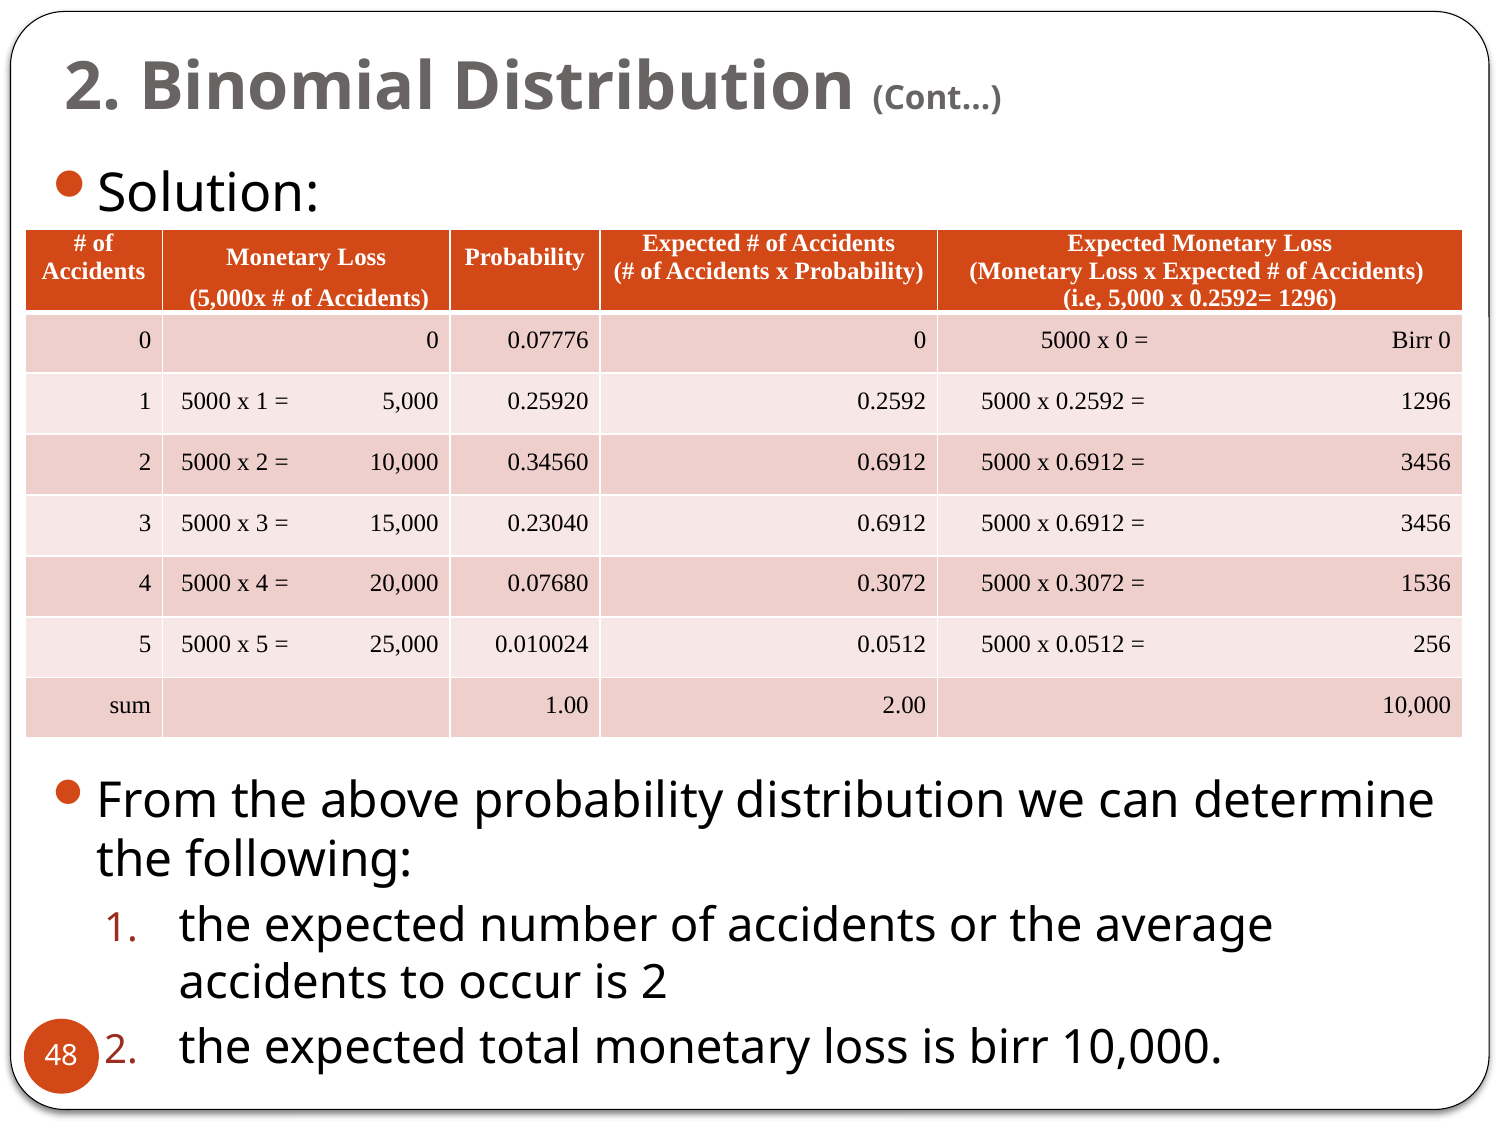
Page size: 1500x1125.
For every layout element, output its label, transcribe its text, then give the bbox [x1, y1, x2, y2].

table_cell 0.6912 [601, 496, 937, 555]
table_cell 0.07776 [451, 315, 599, 372]
table_cell 0.07680 [451, 557, 599, 616]
table_cell 5000 x 5 = 25,000 [163, 618, 449, 677]
table_cell 5000 x 2 = 10,000 [163, 435, 449, 494]
table_cell 5000 x 0.3072 = 1536 [938, 557, 1462, 616]
table_cell 1 [26, 374, 162, 433]
table_cell 2 [26, 435, 162, 494]
table_cell 5 [26, 618, 162, 677]
table_header Expected Monetary Loss (Monetary Loss x Expected # of Accidents) (i.e, 5,000 x 0.2592= 1296) [938, 230, 1462, 310]
table_header Expected # of Accidents (# of Accidents x Probability) [601, 230, 937, 310]
table_cell 5000 x 3 = 15,000 [163, 496, 449, 555]
table_cell 5000 x 1 = 5,000 [163, 374, 449, 433]
slide_number 48 [23, 1018, 99, 1094]
table_cell 0.3072 [601, 557, 937, 616]
table_cell 10,000 [938, 678, 1462, 737]
table_cell 0.0512 [601, 618, 937, 677]
table_cell 0 [601, 315, 937, 372]
table_cell 4 [26, 557, 162, 616]
table_header # of Accidents [26, 230, 162, 310]
table_cell 5000 x 4 = 20,000 [163, 557, 449, 616]
table_cell 5000 x 0.2592 = 1296 [938, 374, 1462, 433]
table_cell 5000 x 0.6912 = 3456 [938, 435, 1462, 494]
table_cell 0 [163, 315, 449, 372]
table_cell 0 [26, 315, 162, 372]
table_cell 0.23040 [451, 496, 599, 555]
table_cell 0.34560 [451, 435, 599, 494]
table_cell 1.00 [451, 678, 599, 737]
table_cell 5000 x 0 = Birr 0 [938, 315, 1462, 372]
table_cell sum [26, 678, 162, 737]
table_cell 0.010024 [451, 618, 599, 677]
table_header Probability [451, 230, 599, 310]
table_cell 0.2592 [601, 374, 937, 433]
table_cell 3 [26, 496, 162, 555]
list Solution: From the above probability distribution we can determine the following: the expected number of accidents or the average accidents to occur is 2 the expected total monetary loss is birr 10,000. [37, 739, 1463, 1088]
list Solution: From the above probability distribution we can determine the following: the expected number of accidents or the average accidents to occur is 2 the expected total monetary loss is birr 10,000. [37, 149, 1463, 228]
table_cell 5000 x 0.0512 = 256 [938, 618, 1462, 677]
title 2. Binomial Distribution (Cont…) [50, 45, 1463, 138]
table_header Monetary Loss (5,000x # of Accidents) [163, 230, 449, 310]
table_cell 0.25920 [451, 374, 599, 433]
table_cell 2.00 [601, 678, 937, 737]
table_cell 0.6912 [601, 435, 937, 494]
table_cell [163, 678, 449, 737]
table_cell 5000 x 0.6912 = 3456 [938, 496, 1462, 555]
